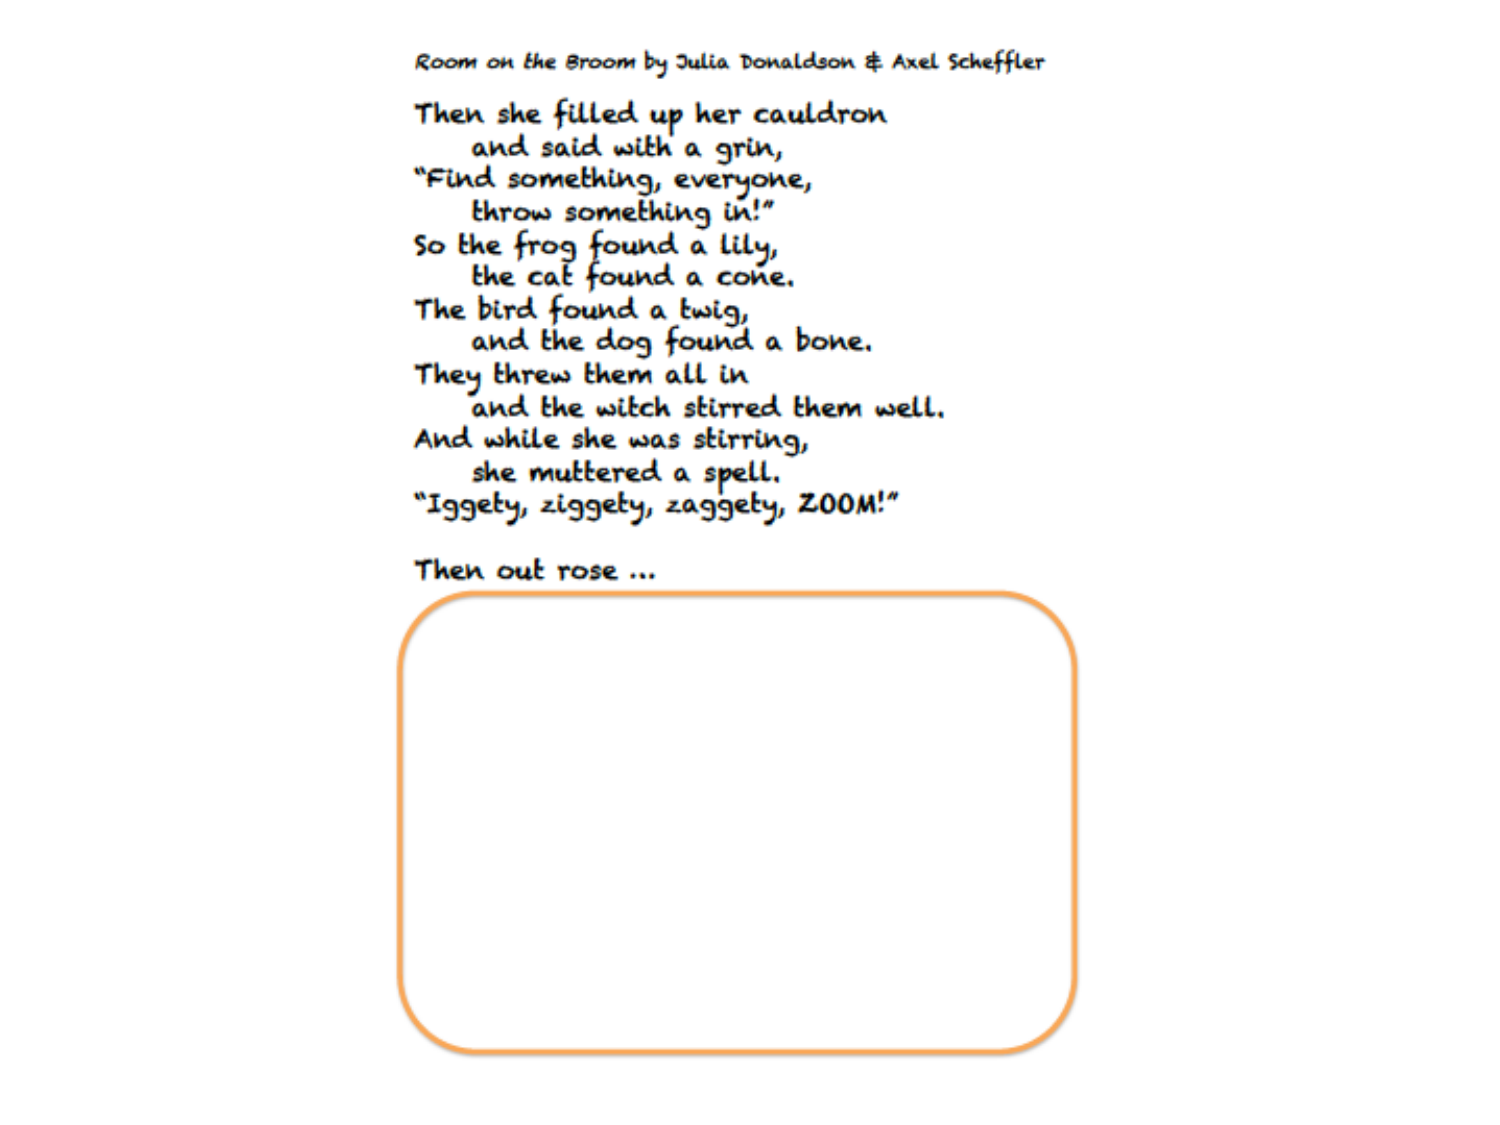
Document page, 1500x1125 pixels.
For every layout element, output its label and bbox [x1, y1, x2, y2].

picture [320, 3, 1180, 1119]
